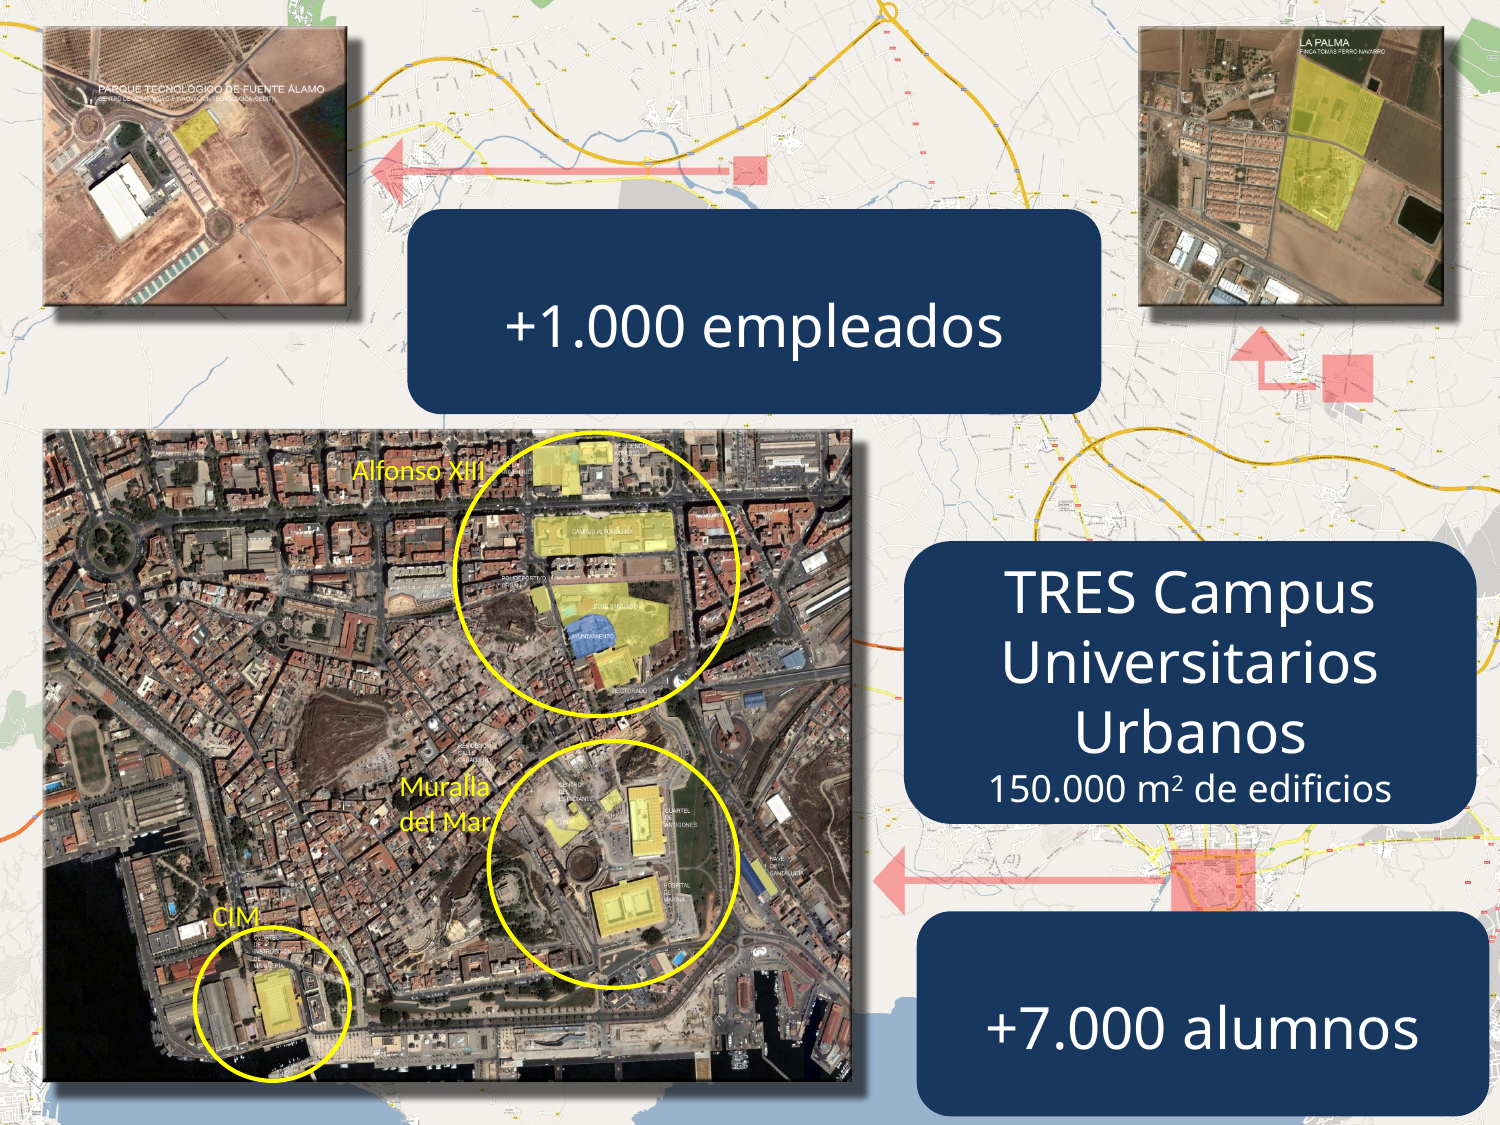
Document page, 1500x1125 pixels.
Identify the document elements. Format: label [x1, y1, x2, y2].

text_box [0, 0, 1500, 1125]
